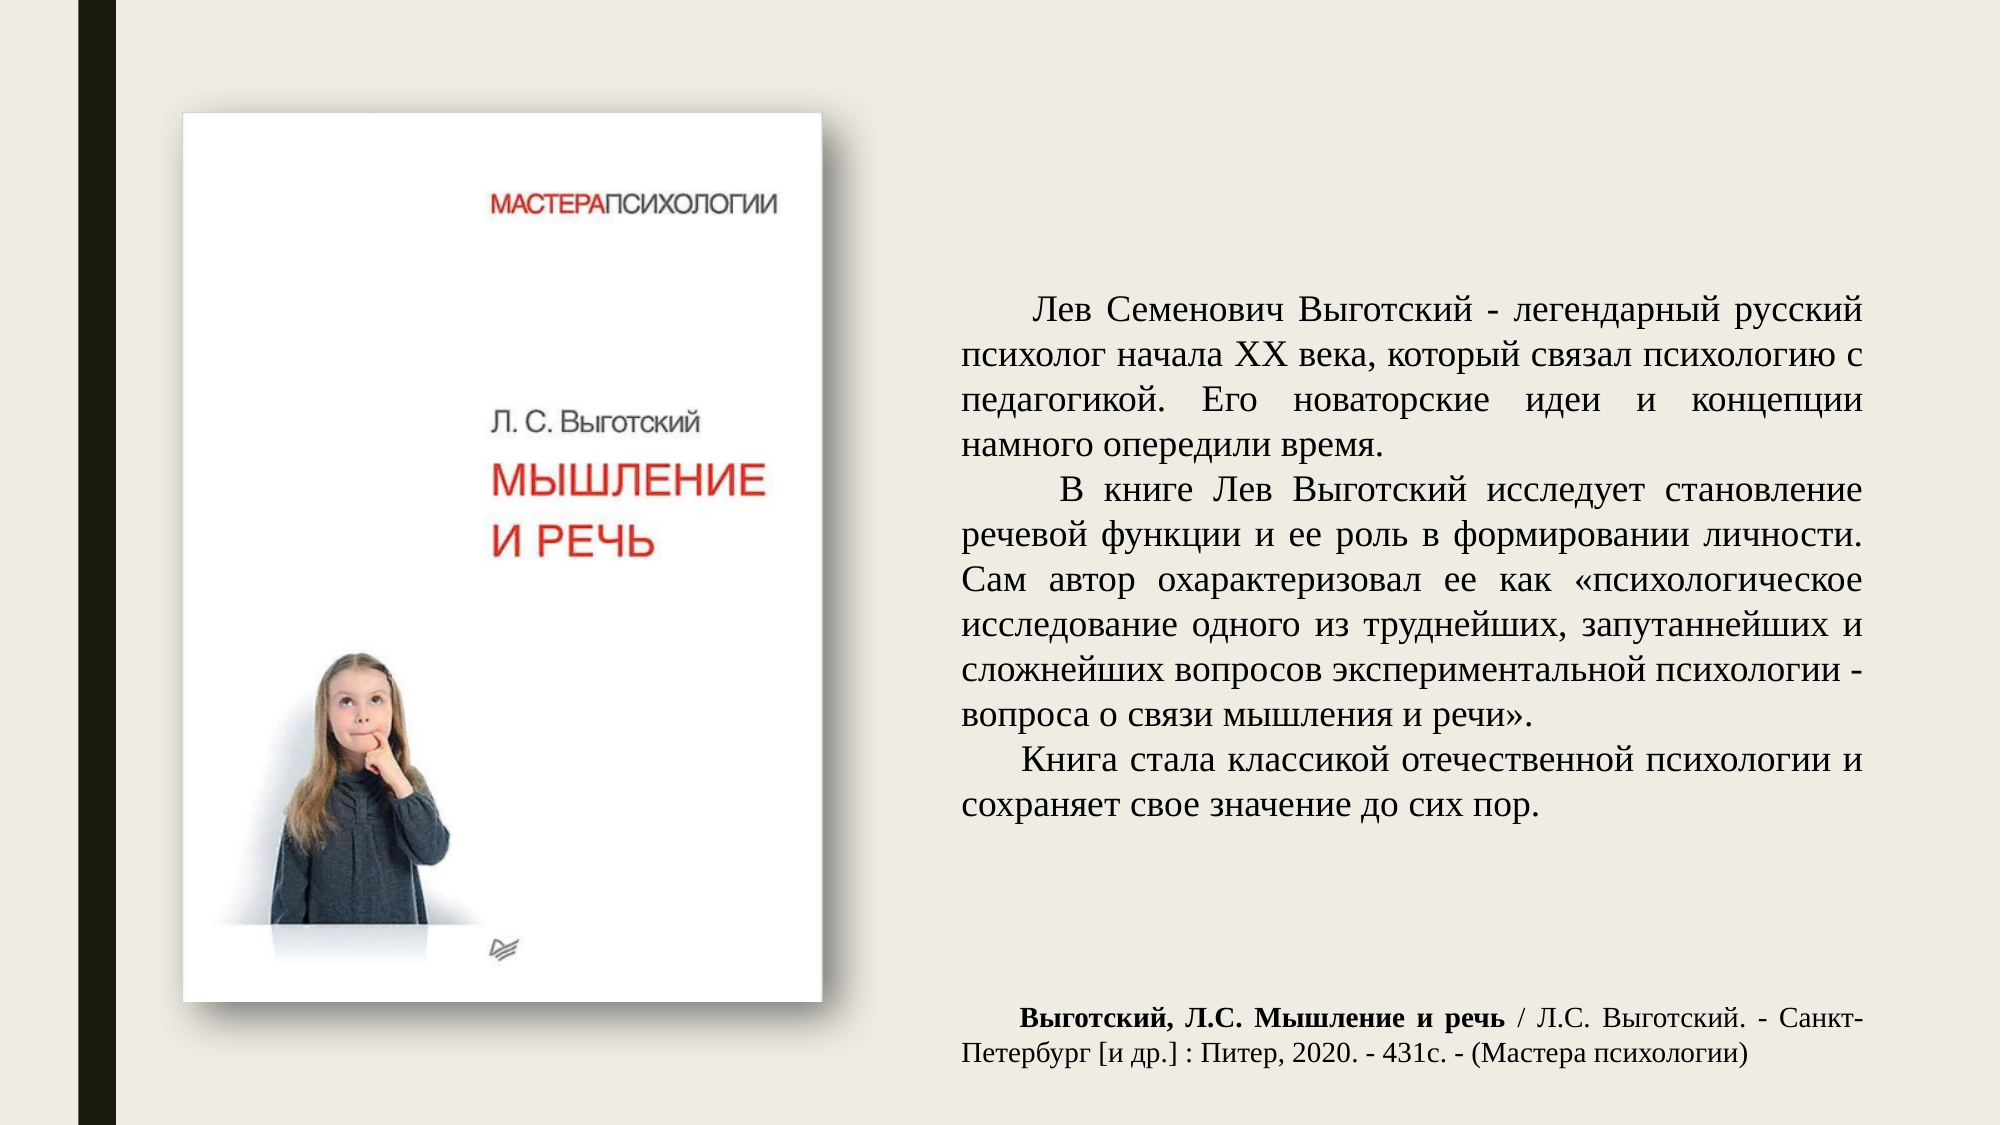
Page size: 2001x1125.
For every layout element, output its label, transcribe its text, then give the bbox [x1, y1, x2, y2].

text_box Лев Семенович Выготский - легендарный русский психолог начала XX века, который связал психологию с педагогикой. Его новаторские идеи и концепции намного опередили время. В книге Лев Выготский исследует становление речевой функции и ее роль в формировании личности. Сам автор охарактеризовал ее как «психологическое исследование одного из труднейших, запутаннейших и сложнейших вопросов экспериментальной психологии - вопроса о связи мышления и речи». Книга стала классикой отечественной психологии и сохраняет свое значение до сих пор. [946, 276, 1879, 832]
picture [182, 112, 824, 1002]
text_box Выготский, Л.С. Мышление и речь / Л.С. Выготский. - Санкт-Петербург [и др.] : Питер, 2020. - 431с. - (Мастера психологии) [946, 990, 1879, 1076]
